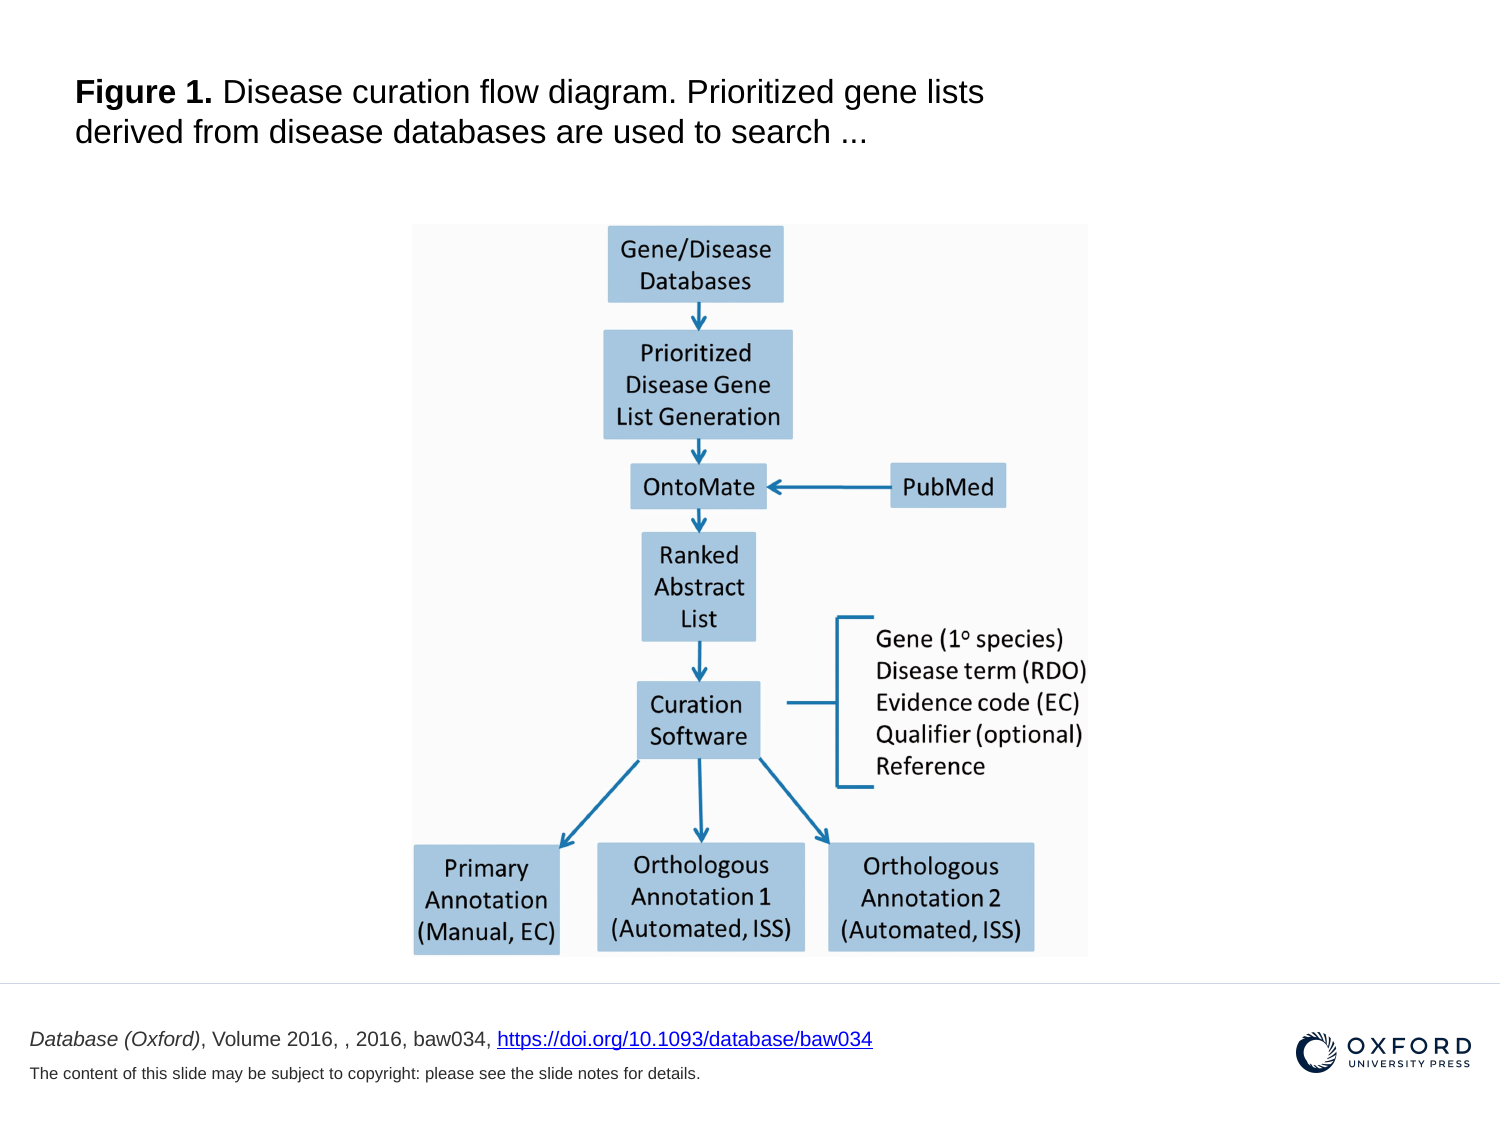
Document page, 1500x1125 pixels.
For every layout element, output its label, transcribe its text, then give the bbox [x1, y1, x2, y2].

footer Database (Oxford), Volume 2016, , 2016, baw034, https://doi.org/10.1093/database/baw034 The content of this slide may be subject to copyright: please see the slide notes for details. [0, 983, 1260, 1125]
picture [1296, 1032, 1471, 1073]
picture [412, 224, 1089, 957]
title Figure 1. Disease curation flow diagram. Prioritized gene lists derived from disease databases are used to search ... [75, 69, 1078, 171]
